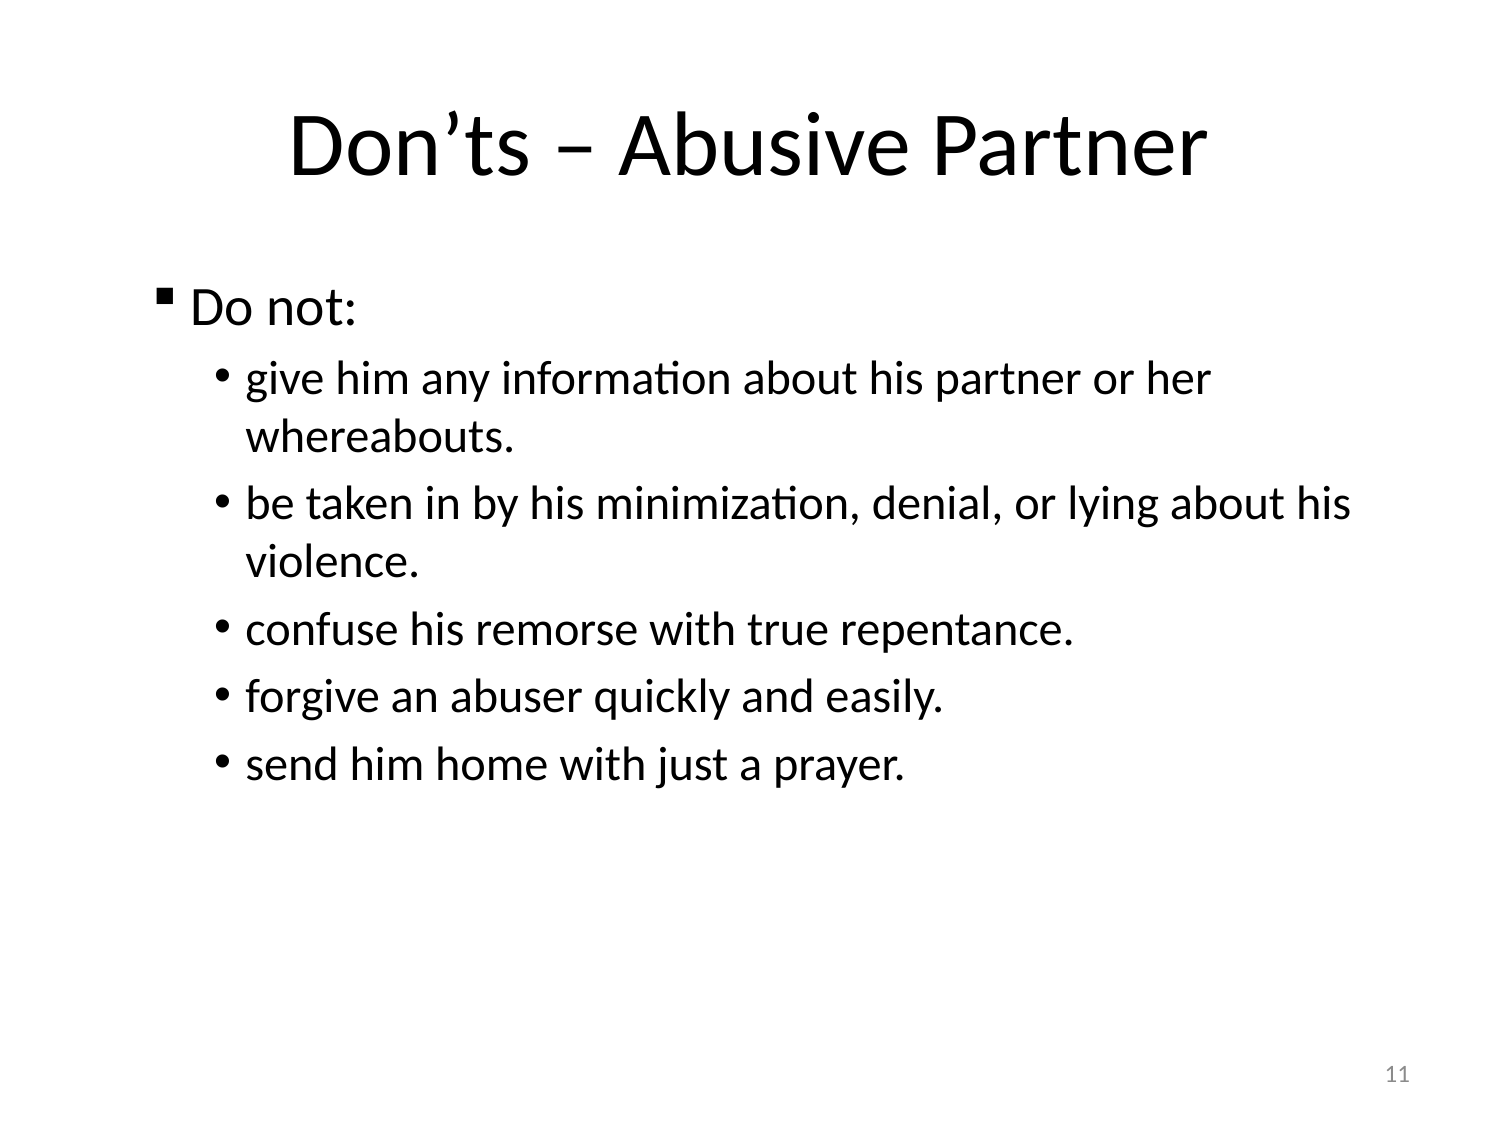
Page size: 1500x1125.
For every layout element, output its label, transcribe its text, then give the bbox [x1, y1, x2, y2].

slide_number 11 [1074, 1042, 1425, 1103]
title Don’ts – Abusive Partner [75, 45, 1425, 233]
list Do not: give him any information about his partner or her whereabouts. be taken in by his minimization, denial, or lying about his violence. confuse his remorse with true repentance. forgive an abuser quickly and easily. send him home with just a prayer. [75, 262, 1425, 1005]
